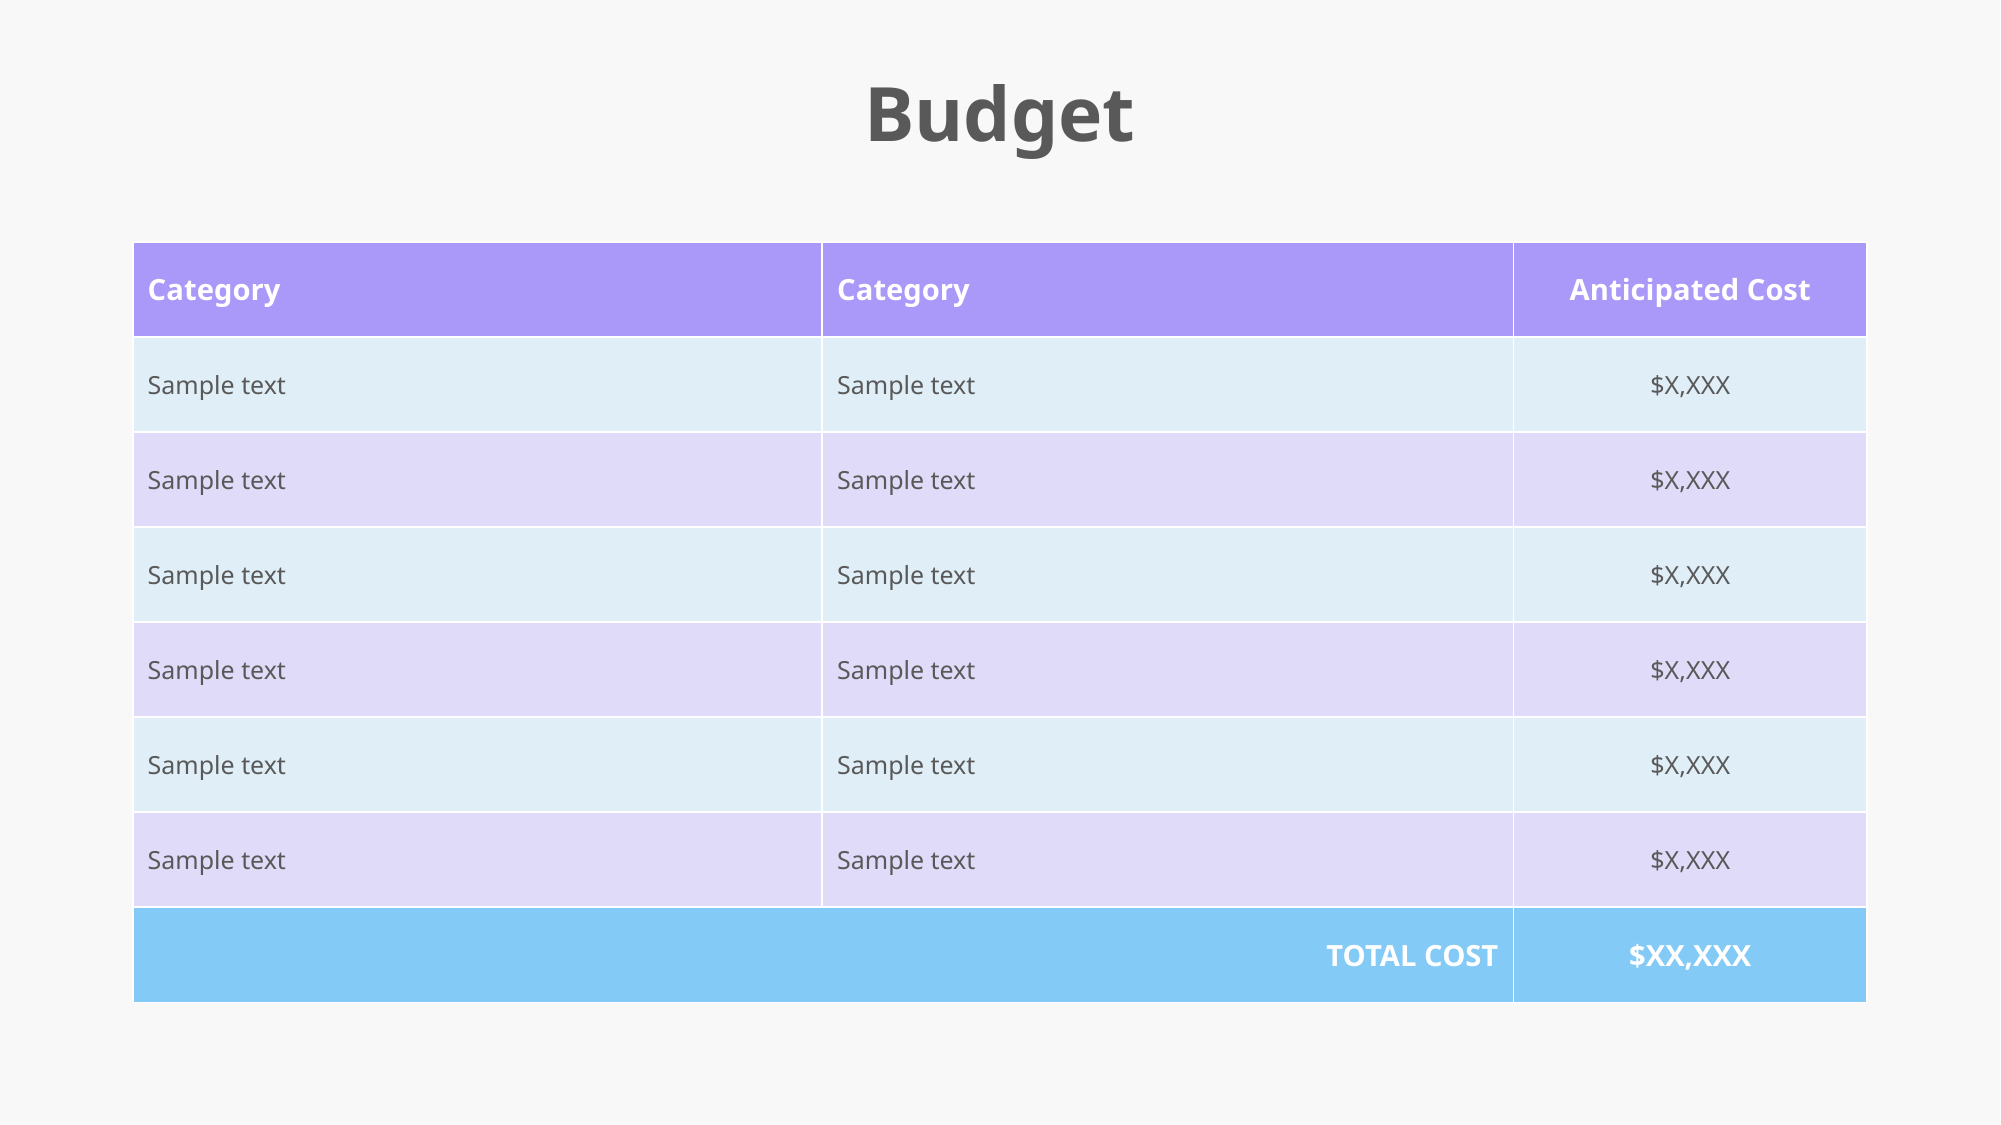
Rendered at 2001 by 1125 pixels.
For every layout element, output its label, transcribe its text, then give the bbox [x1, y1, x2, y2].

table_cell Sample text [823, 433, 1513, 526]
table_cell $X,XXX [1514, 718, 1866, 811]
table_cell Sample text [134, 718, 821, 811]
table_cell Sample text [823, 528, 1513, 621]
table_cell Sample text [823, 338, 1513, 431]
table_cell Sample text [134, 813, 821, 906]
table_cell Sample text [134, 433, 821, 526]
table_cell Sample text [134, 338, 821, 431]
table_cell $X,XXX [1514, 623, 1866, 716]
table_cell Sample text [134, 528, 821, 621]
table_cell $X,XXX [1514, 528, 1866, 621]
table_cell Sample text [134, 623, 821, 716]
table_cell Sample text [823, 718, 1513, 811]
table_cell $X,XXX [1514, 338, 1866, 431]
table_cell $XX,XXX [1514, 908, 1866, 1002]
table_cell Sample text [823, 623, 1513, 716]
text_box Budget [210, 59, 1789, 165]
table_cell $X,XXX [1514, 813, 1866, 906]
table_cell $X,XXX [1514, 433, 1866, 526]
table_header Anticipated Cost [1514, 243, 1866, 336]
table_header Category [823, 243, 1513, 336]
table_cell TOTAL COST [134, 908, 1513, 1002]
table_header Category [134, 243, 821, 336]
table_cell Sample text [823, 813, 1513, 906]
